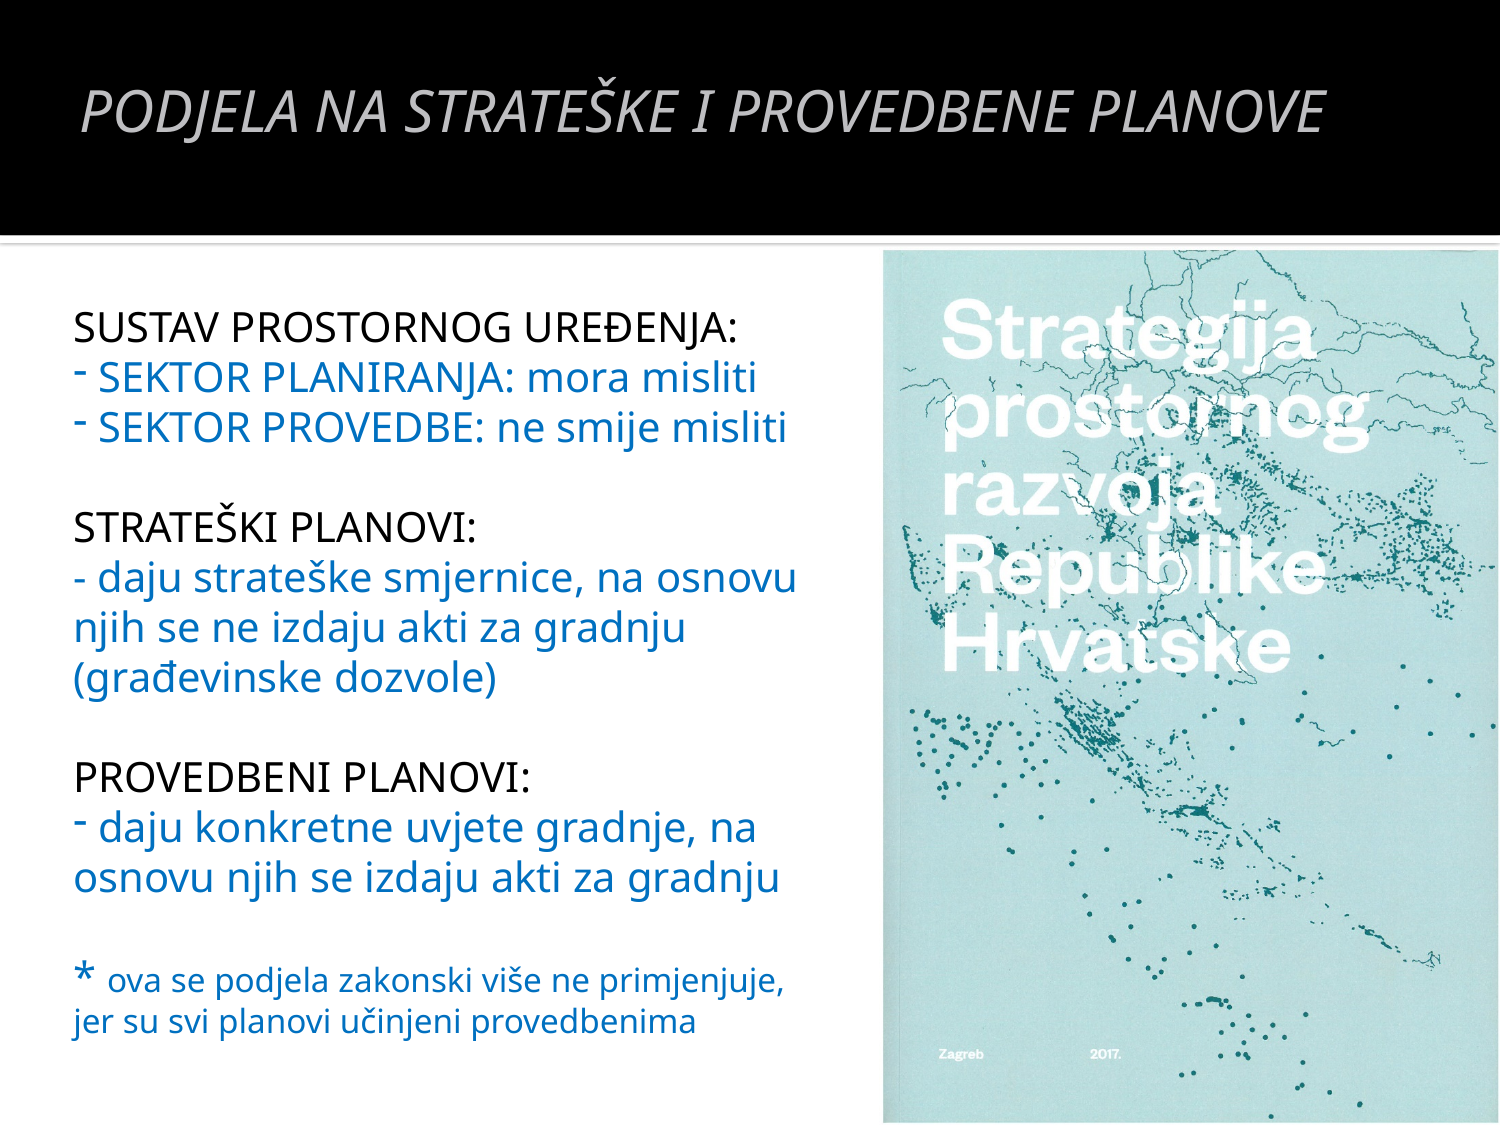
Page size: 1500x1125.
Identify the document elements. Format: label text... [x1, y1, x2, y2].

text_box PODJELA NA STRATEŠKE I PROVEDBENE PLANOVE [64, 66, 1500, 152]
picture [879, 247, 1500, 1125]
text_box SUSTAV PROSTORNOG UREĐENJA: SEKTOR PLANIRANJA: mora misliti SEKTOR PROVEDBE: ne smije misliti STRATEŠKI PLANOVI: - daju strateške smjernice, na osnovu njih se ne izdaju akti za gradnju (građevinske dozvole) PROVEDBENI PLANOVI: daju konkretne uvjete gradnje, na osnovu njih se izdaju akti za gradnju * ova se podjela zakonski više ne primjenjuje, jer su svi planovi učinjeni provedbenima [58, 292, 832, 1048]
